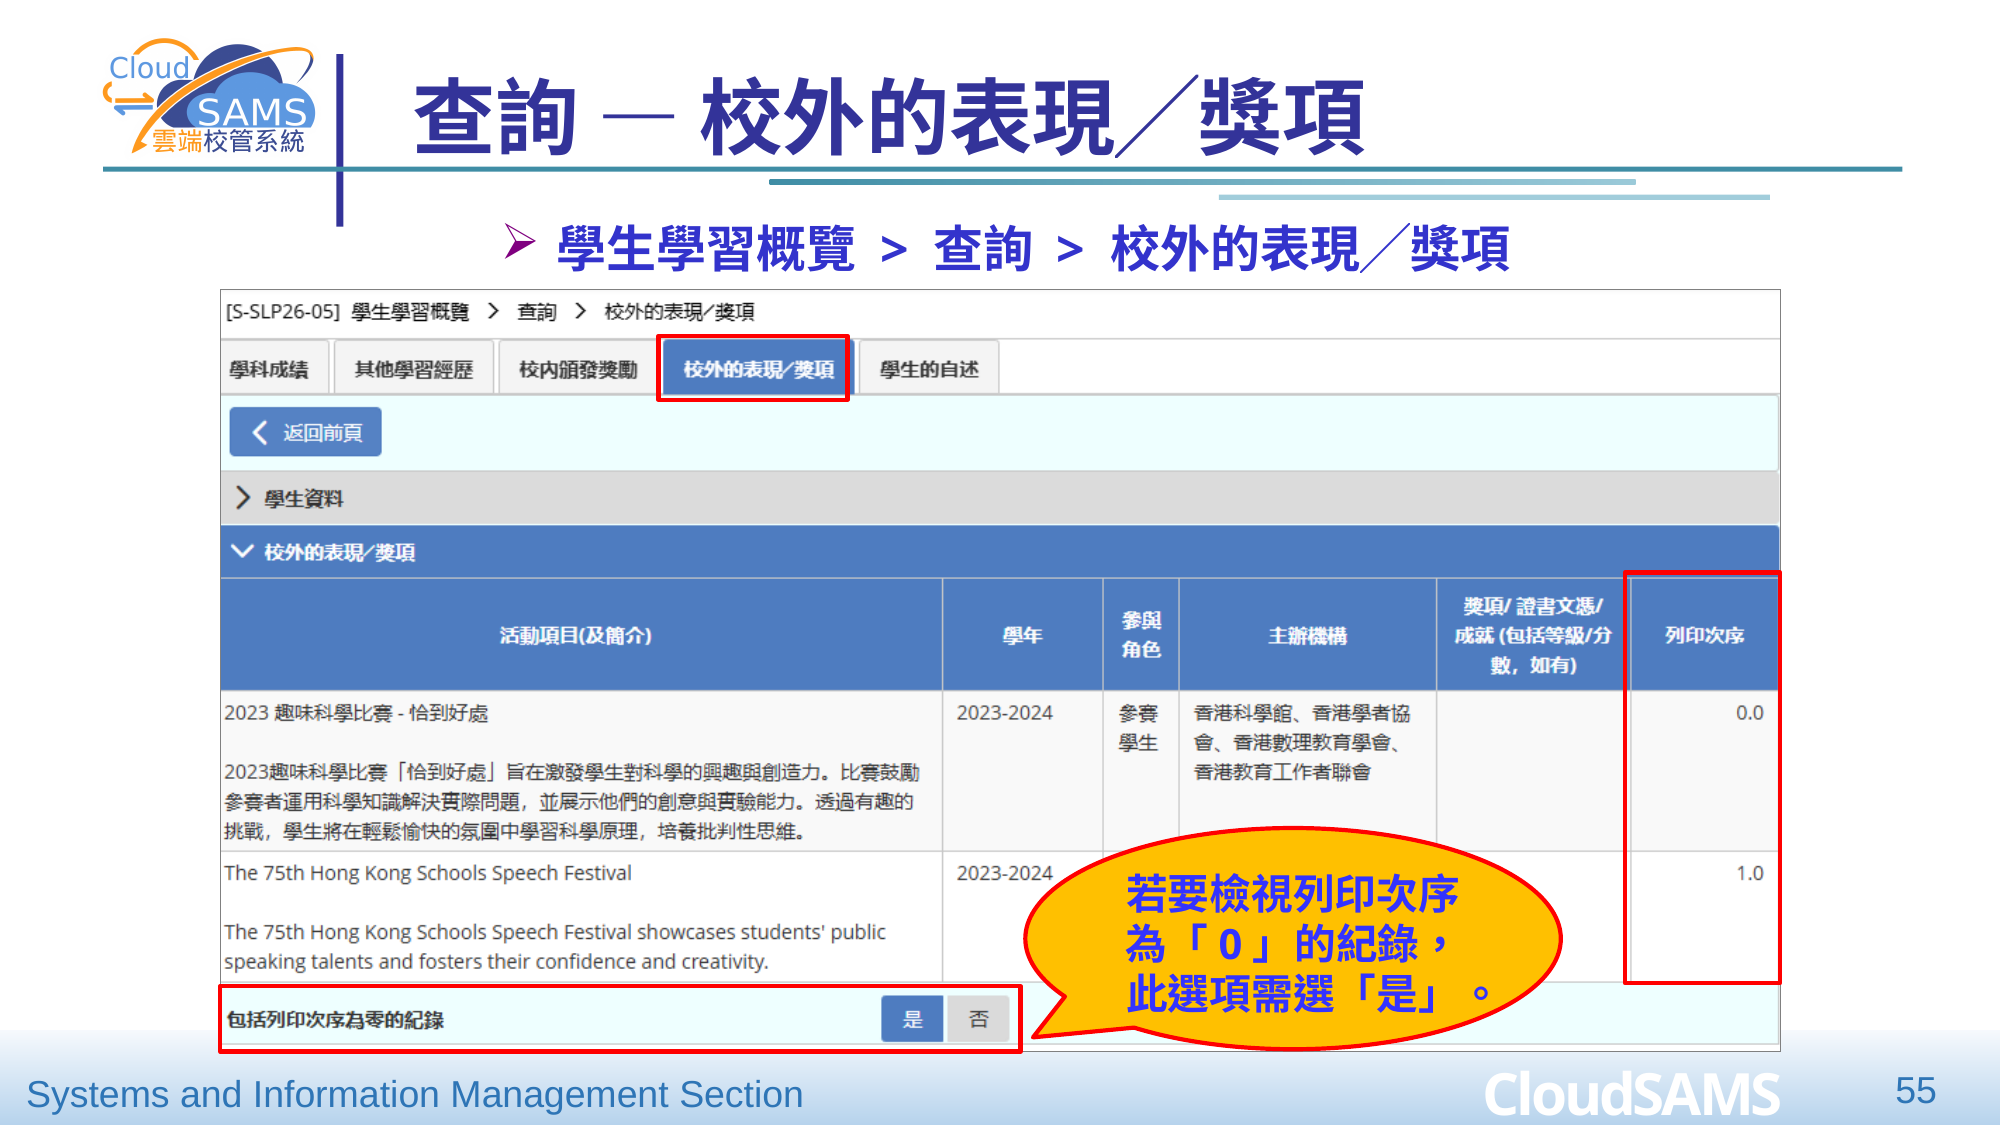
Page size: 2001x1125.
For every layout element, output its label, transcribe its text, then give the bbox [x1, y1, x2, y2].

slide_number 55 [1755, 1059, 1952, 1125]
picture [219, 288, 1781, 1052]
picture [87, 7, 349, 175]
text_box 查詢 — 校外的表現╱獎項 [397, 62, 1909, 169]
list 學生學習概覽 > 查詢 > 校外的表現╱獎項 [102, 210, 1909, 280]
